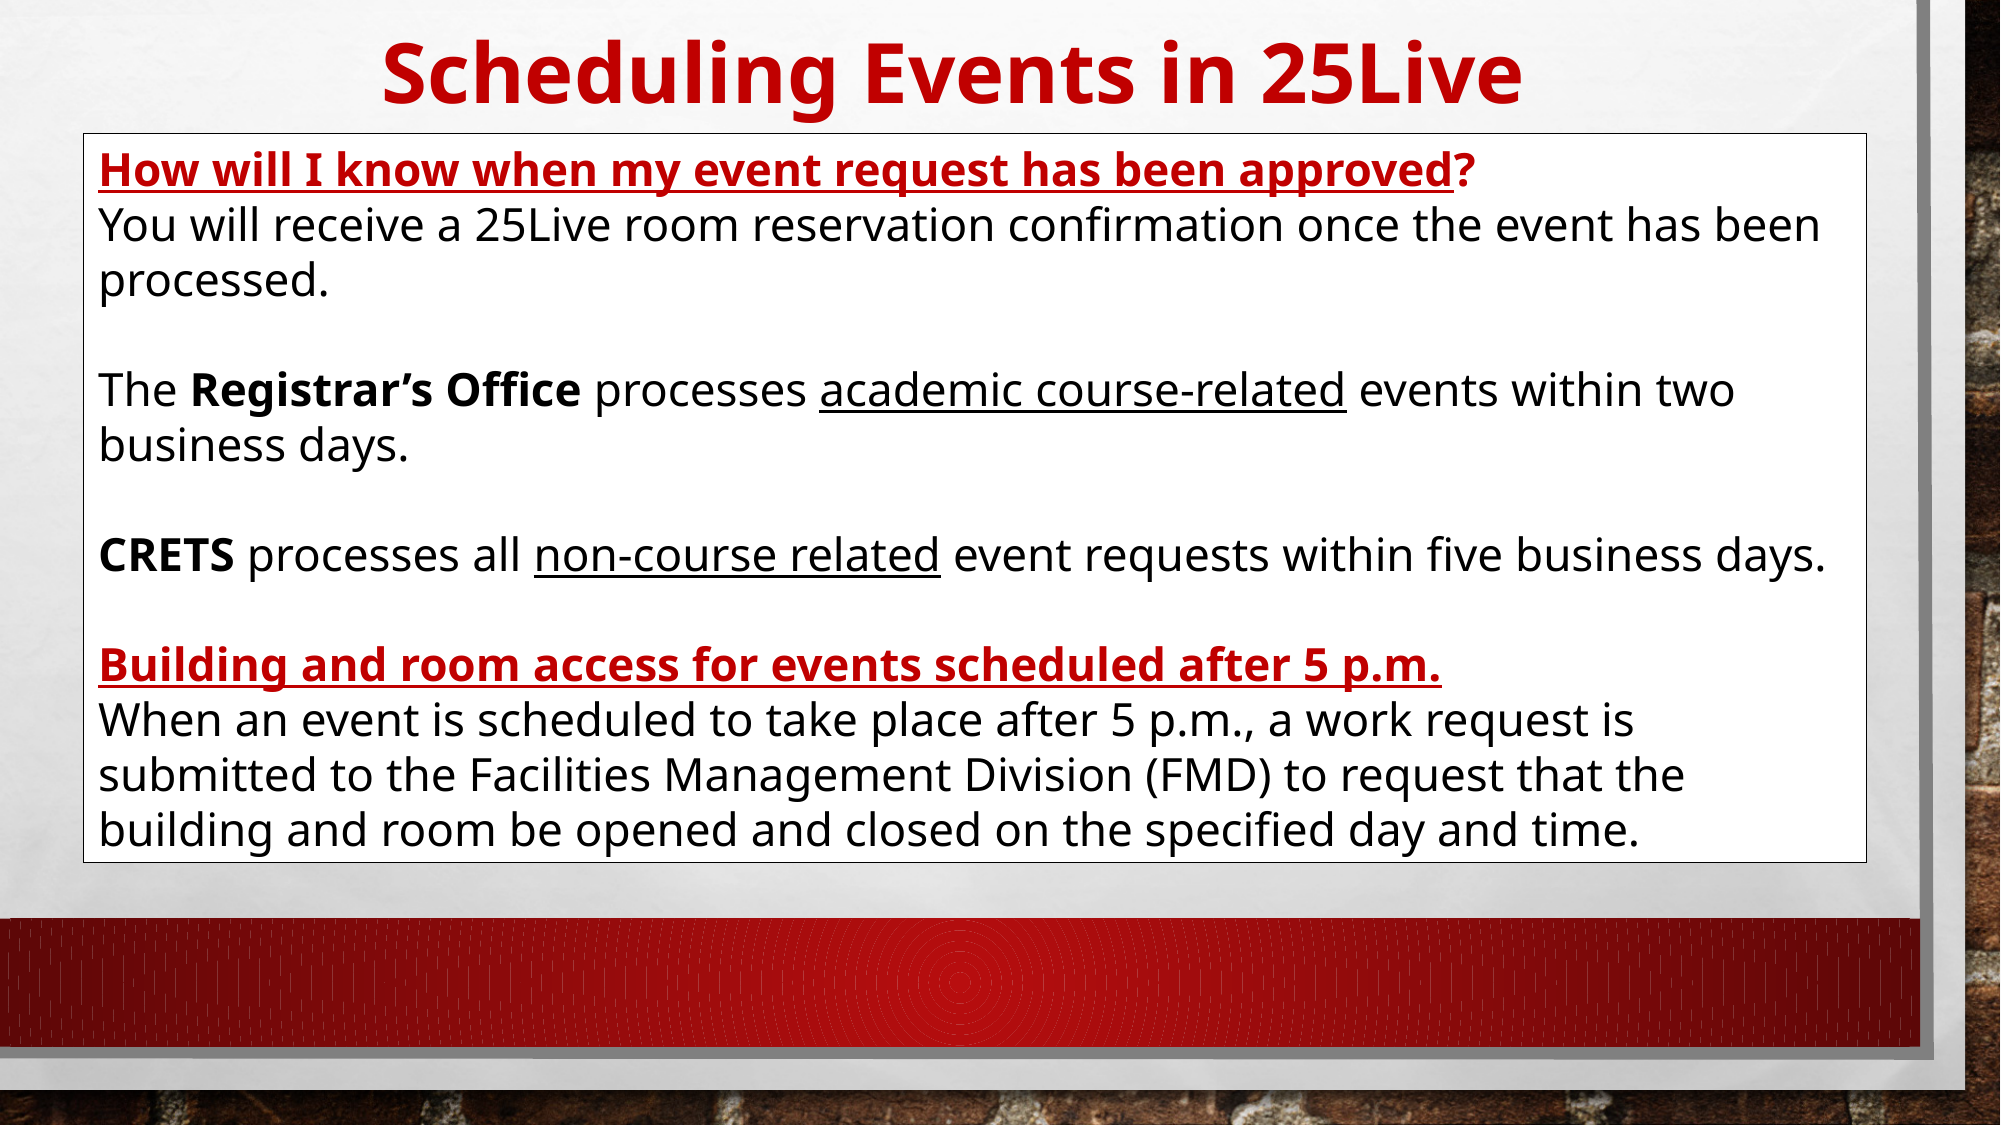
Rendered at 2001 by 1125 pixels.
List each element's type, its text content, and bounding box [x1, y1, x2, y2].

picture [0, 0, 2000, 1125]
text_box Scheduling Events in 25Live [40, 13, 1867, 129]
text_box How will I know when my event request has been approved? You will receive a 25Live room reservation confirmation once the event has been processed. The Registrar’s Office processes academic course-related events within two business days. CRETS processes all non-course related event requests within five business days. Building and room access for events scheduled after 5 p.m. When an event is scheduled to take place after 5 p.m., a work request is submitted to the Facilities Management Division (FMD) to request that the building and room be opened and closed on the specified day and time. [83, 133, 1867, 863]
